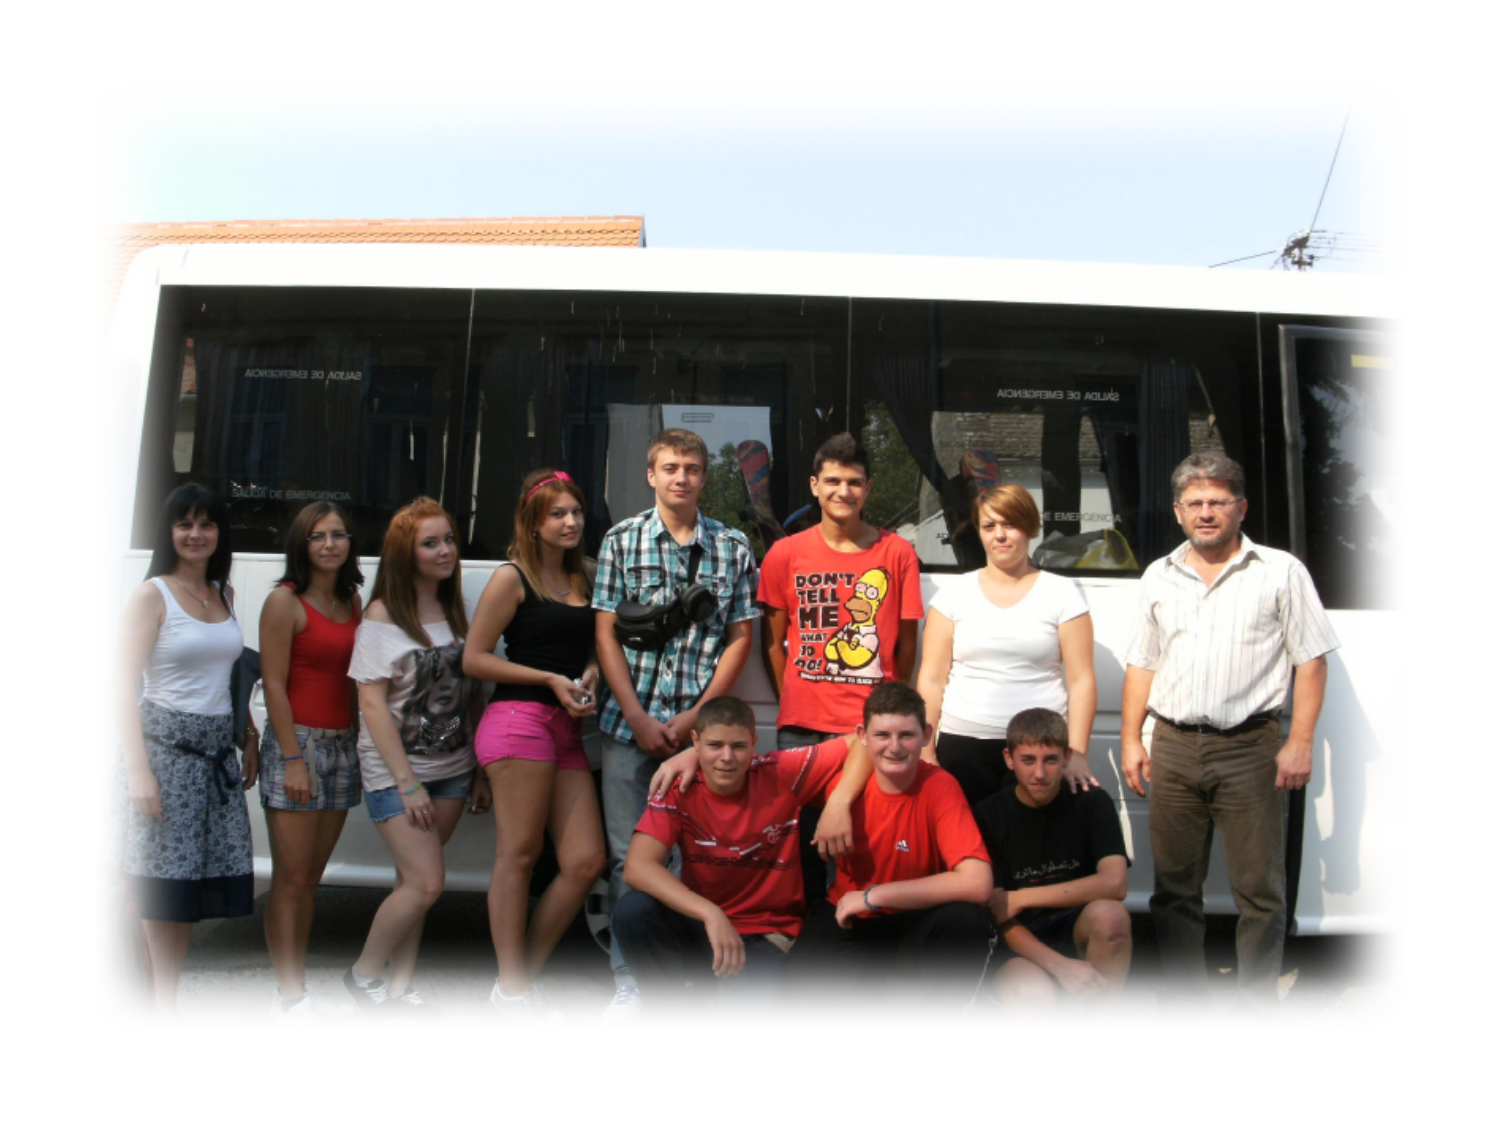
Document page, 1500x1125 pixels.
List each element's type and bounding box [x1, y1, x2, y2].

picture [93, 81, 1407, 1032]
